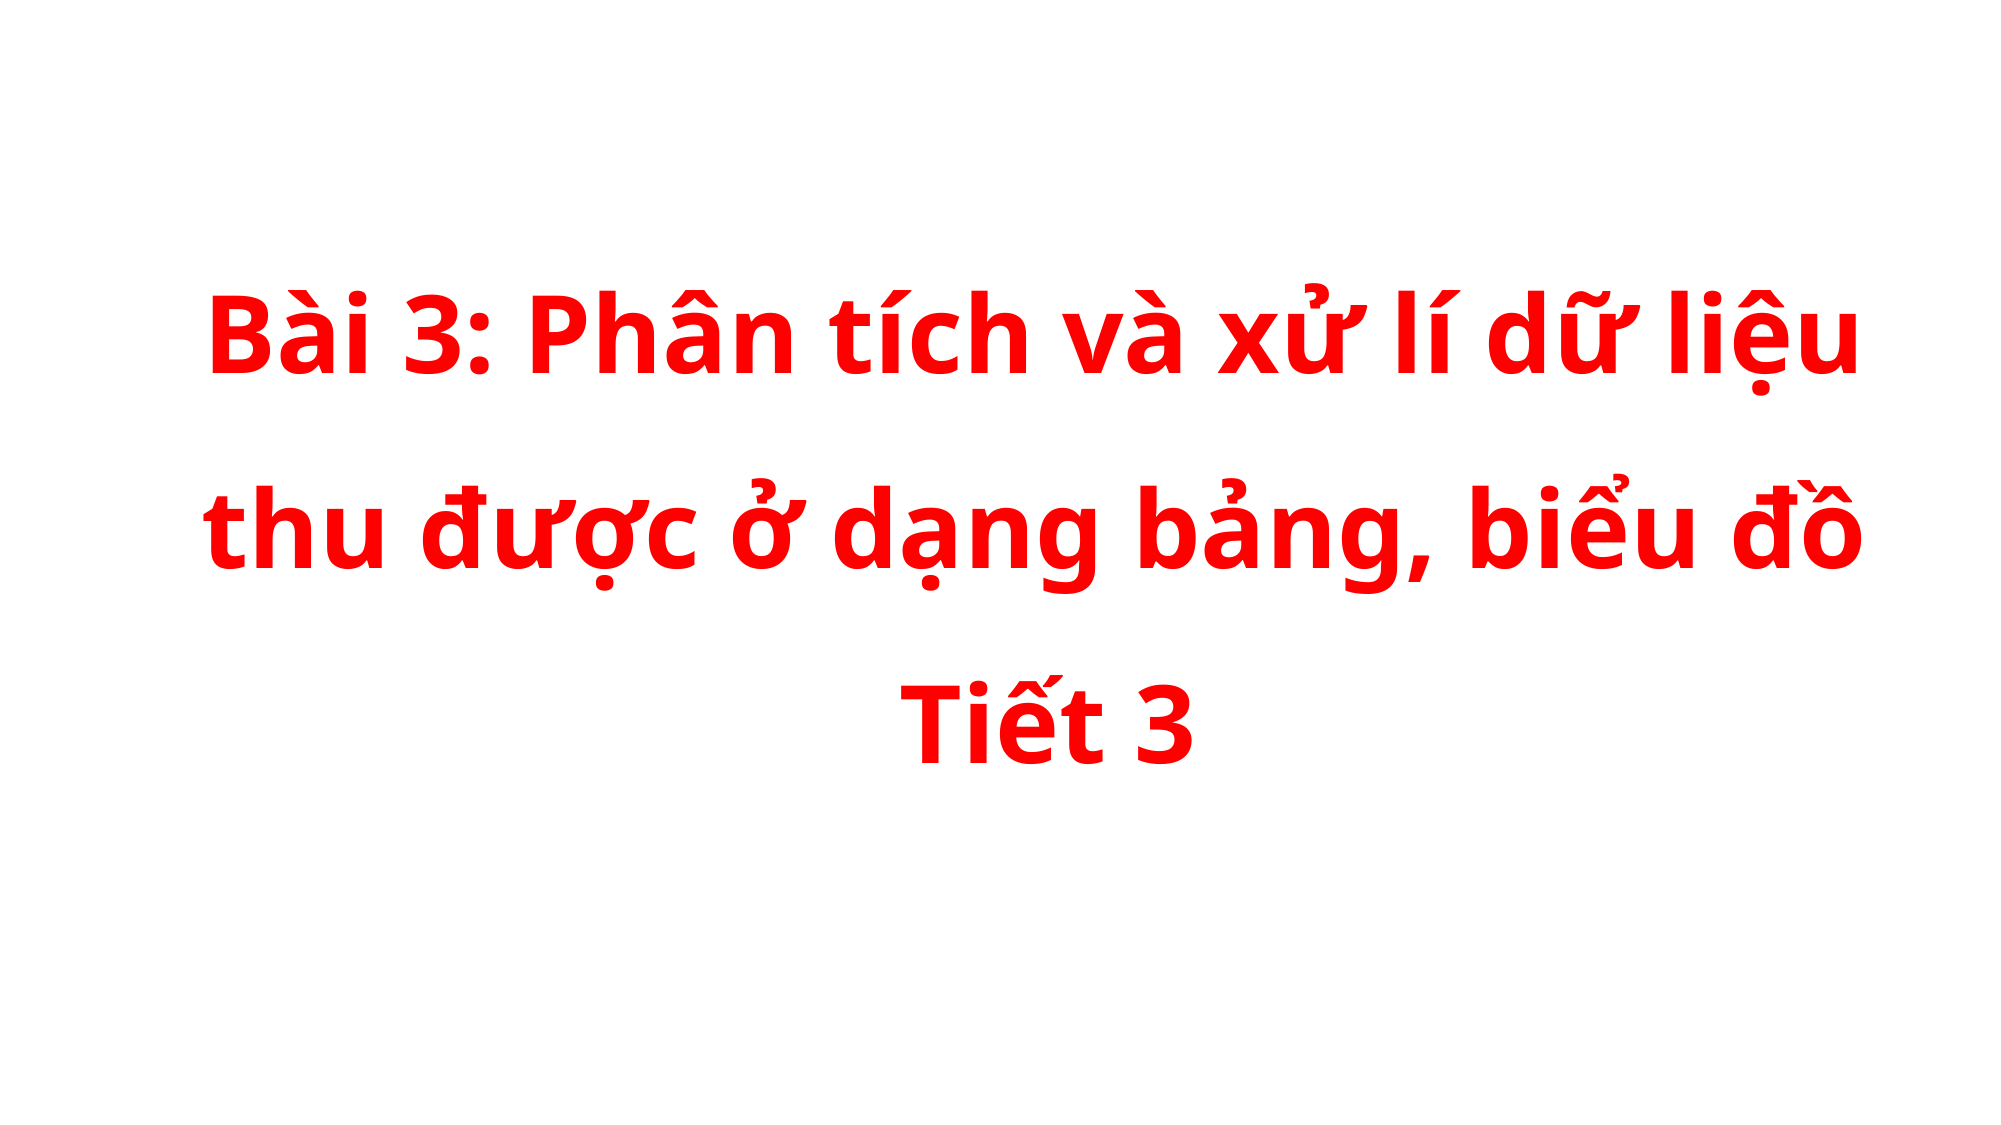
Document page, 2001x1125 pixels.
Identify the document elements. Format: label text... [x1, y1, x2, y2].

text_box Bài 3: Phân tích và xử lí dữ liệu thu được ở dạng bảng, biểu đồ Tiết 3 [48, 0, 2000, 793]
